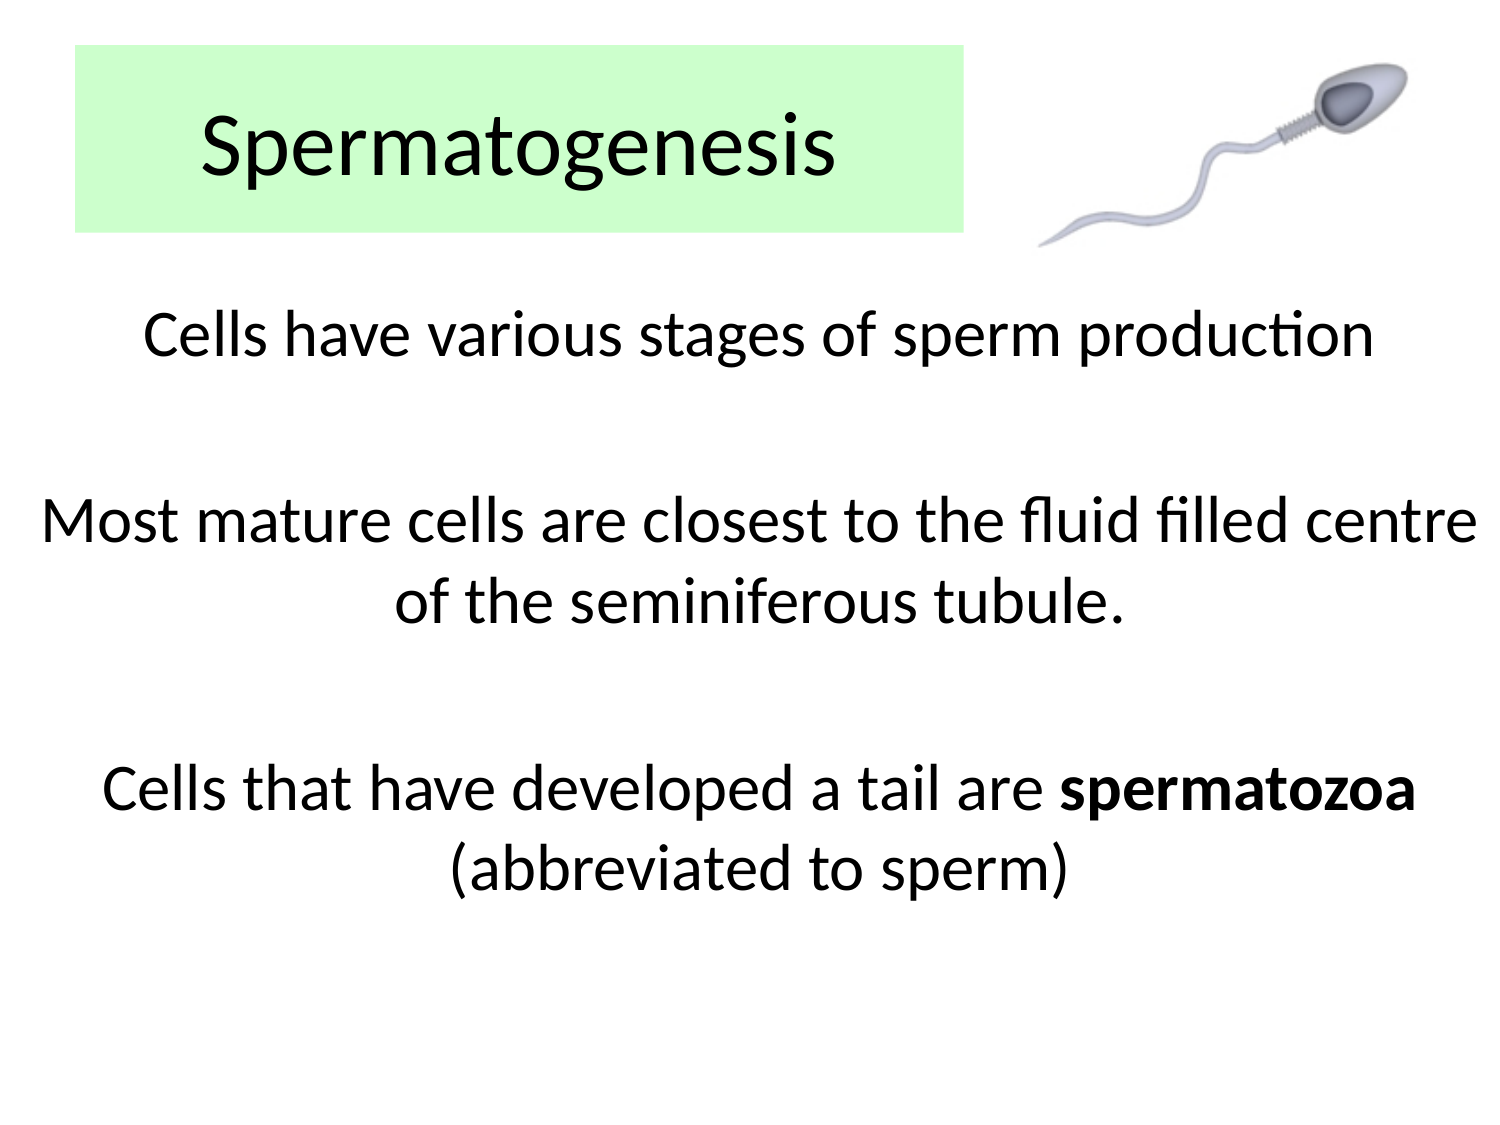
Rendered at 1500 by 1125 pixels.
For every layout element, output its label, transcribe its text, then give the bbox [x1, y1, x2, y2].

title Spermatogenesis [75, 45, 964, 233]
picture [1029, 44, 1419, 273]
list Cells have various stages of sperm production Most mature cells are closest to the fluid filled centre of the seminiferous tubule. Cells that have developed a tail are spermatozoa (abbreviated to sperm) [20, 281, 1500, 1125]
